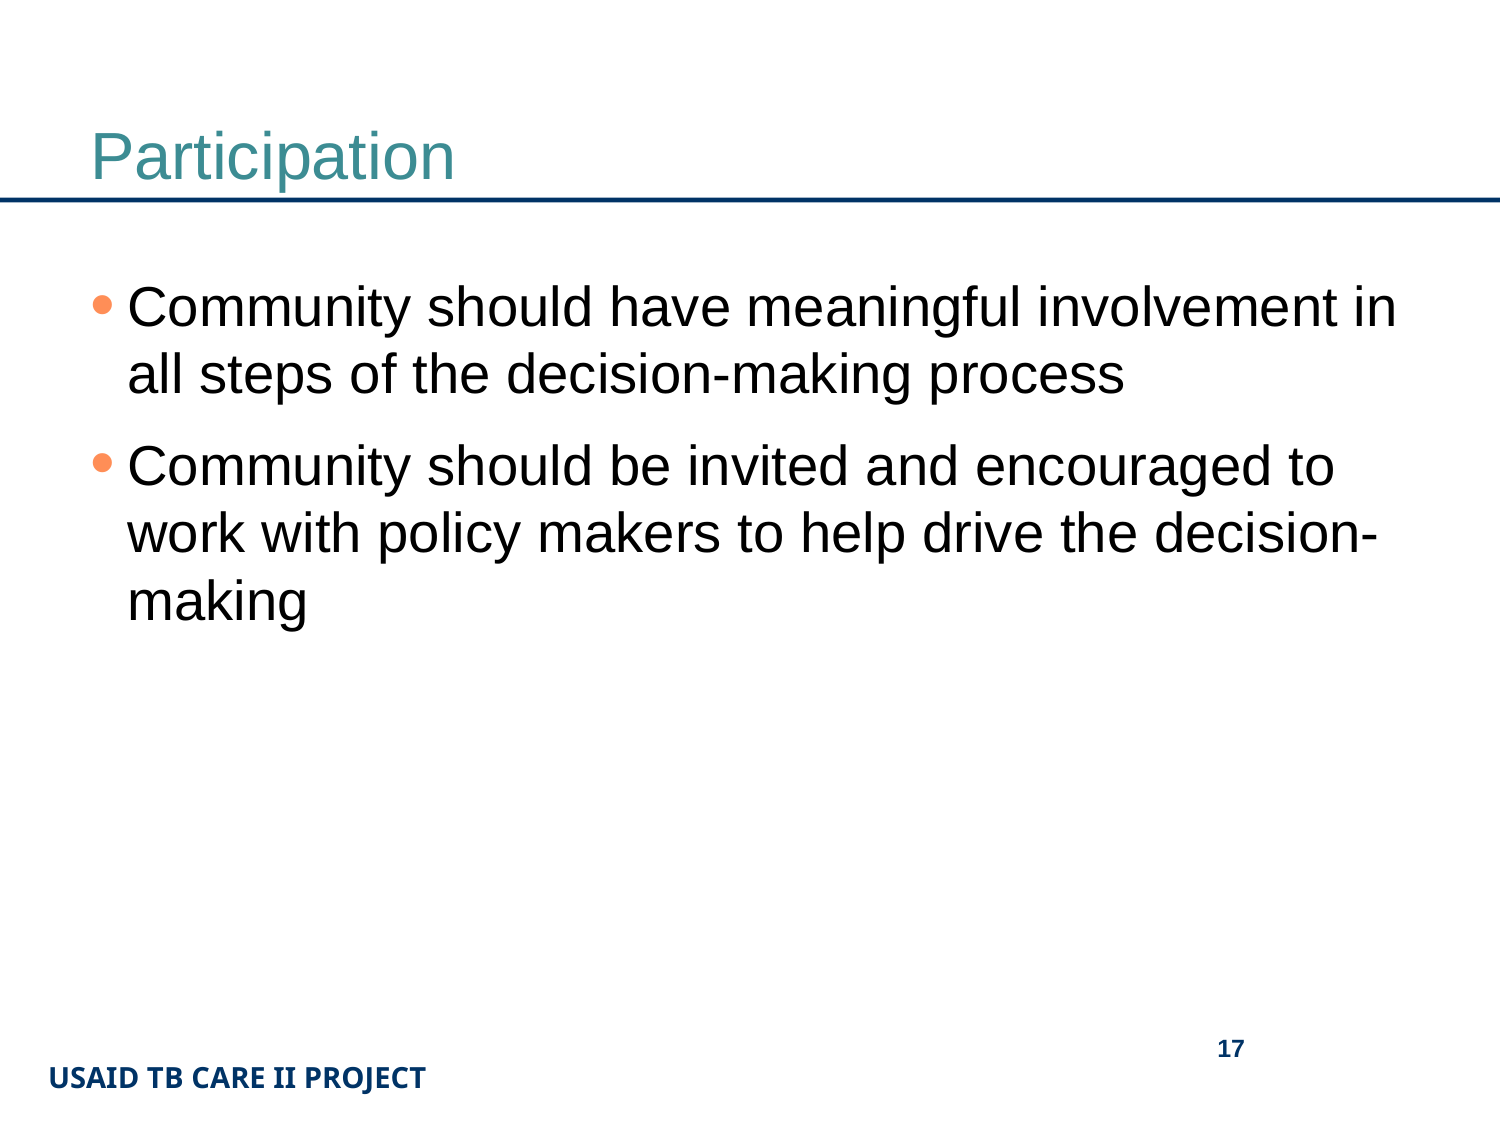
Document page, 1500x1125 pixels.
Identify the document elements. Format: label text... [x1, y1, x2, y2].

slide_number 17 [1074, 1024, 1388, 1101]
title Participation [74, 37, 1426, 201]
list Community should have meaningful involvement in all steps of the decision-making process Community should be invited and encouraged to work with policy makers to help drive the decision-making [74, 262, 1426, 1006]
